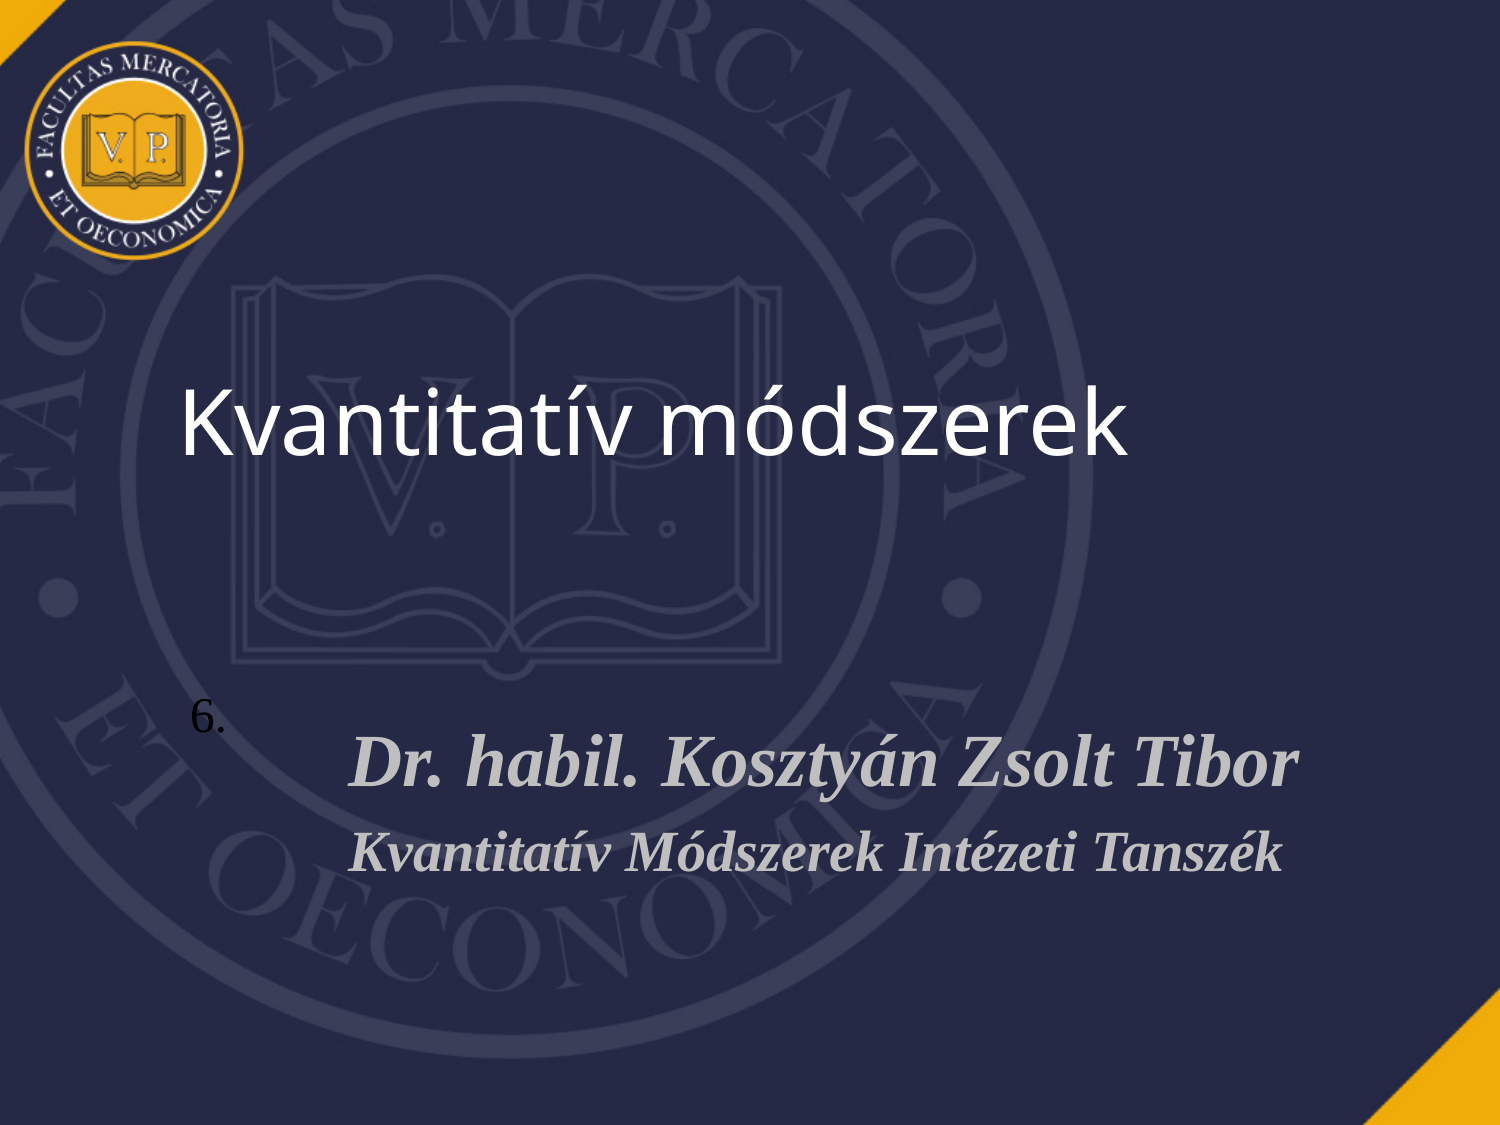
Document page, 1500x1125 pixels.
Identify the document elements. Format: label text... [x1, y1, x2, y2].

text_box 6. [174, 674, 275, 750]
picture [0, 0, 1500, 1125]
title Kvantitatív módszerek [162, 324, 1430, 513]
subtitle Dr. habil. Kosztyán Zsolt Tibor Kvantitatív Módszerek Intézeti Tanszék [333, 703, 1386, 992]
